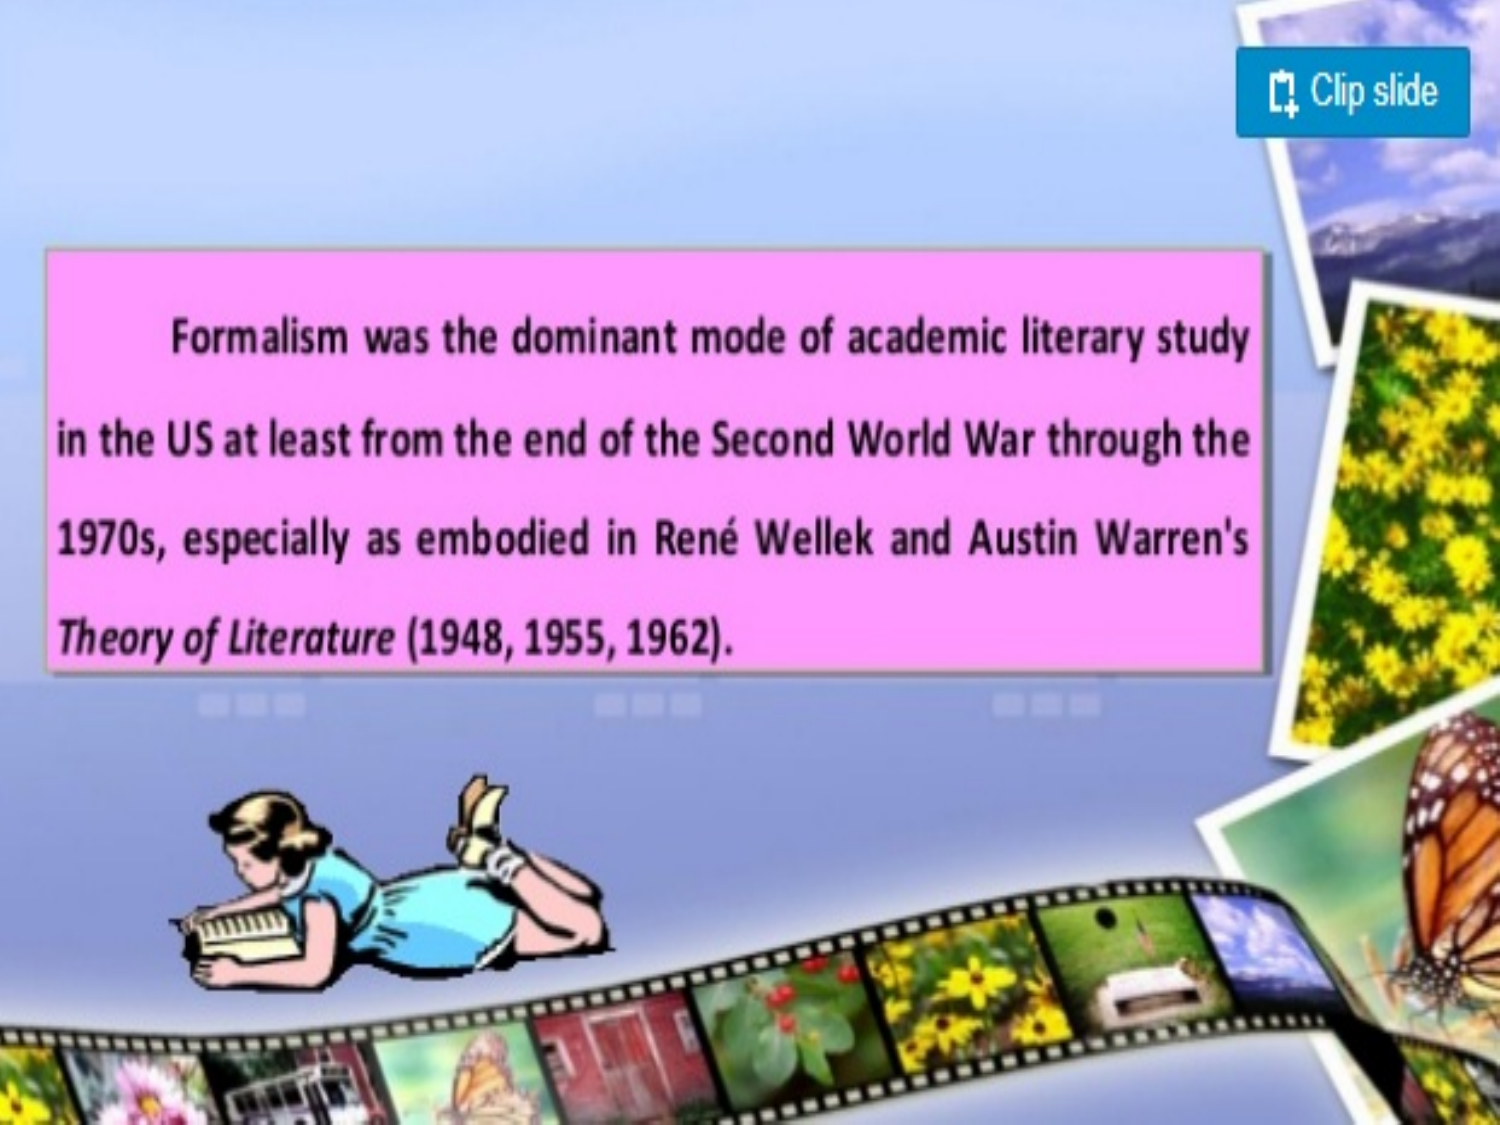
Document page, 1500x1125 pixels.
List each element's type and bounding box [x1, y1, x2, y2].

list [0, 0, 1500, 1125]
